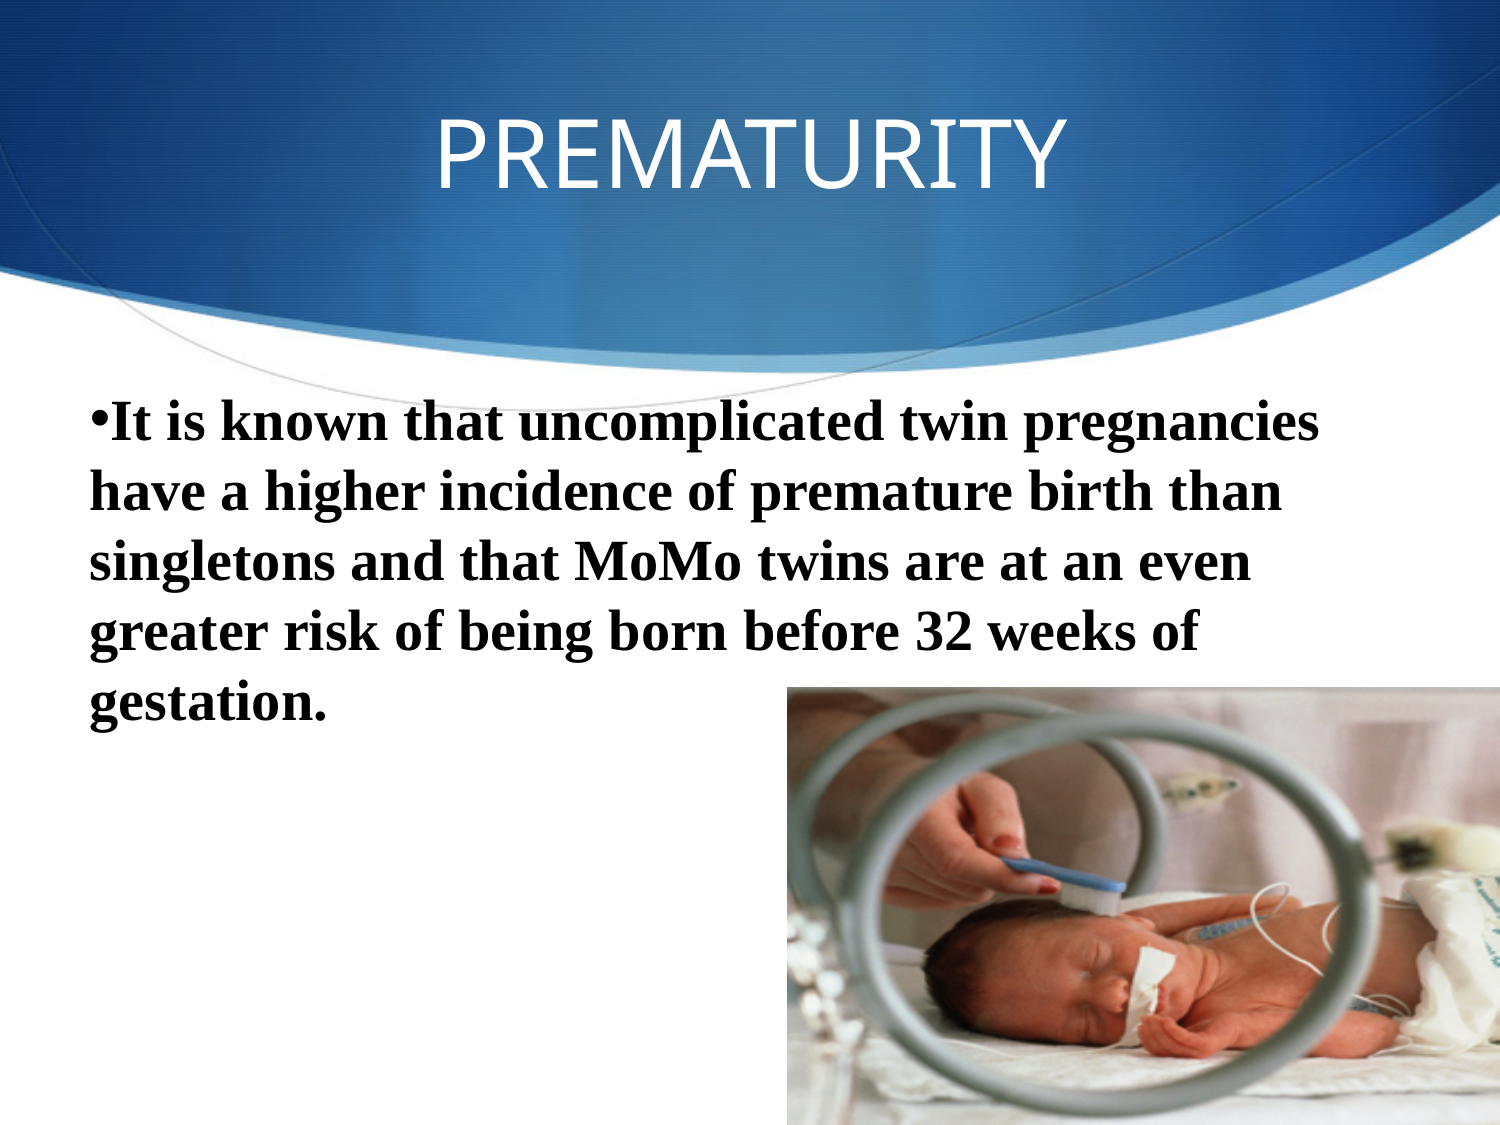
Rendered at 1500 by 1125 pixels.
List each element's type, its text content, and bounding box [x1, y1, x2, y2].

text_box It is known that uncomplicated twin pregnancies have a higher incidence of premature birth than singletons and that MoMo twins are at an even greater risk of being born before 32 weeks of gestation. [74, 375, 1372, 740]
title PREMATURITY [75, 56, 1425, 245]
picture [0, 0, 1500, 1125]
